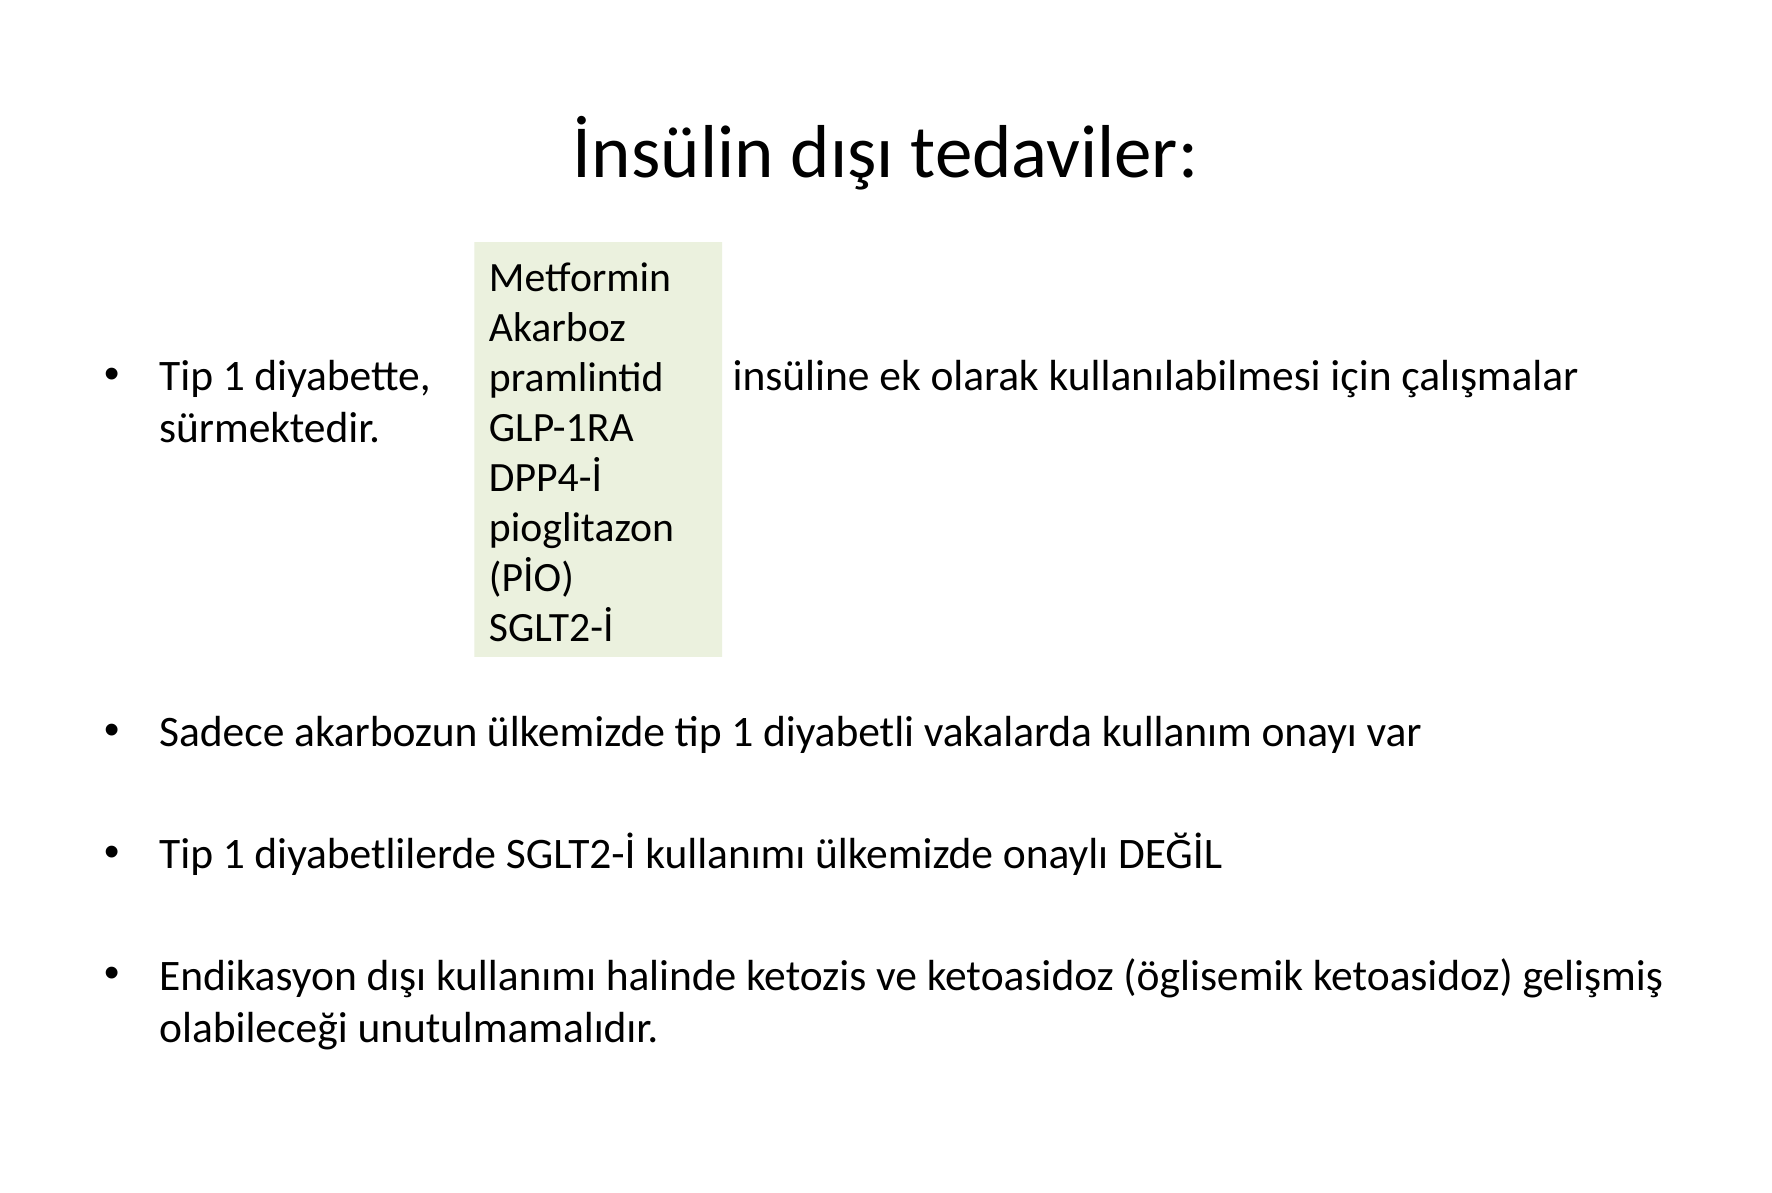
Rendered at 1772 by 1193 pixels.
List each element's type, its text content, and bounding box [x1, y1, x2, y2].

text_box Metformin Akarboz pramlintid GLP-1RA DPP4-İ pioglitazon (PİO) SGLT2-İ [474, 242, 723, 657]
list Tip 1 diyabette, insüline ek olarak kullanılabilmesi için çalışmalar sürmektedir. Sadece akarbozun ülkemizde tip 1 diyabetli vakalarda kullanım onayı var Tip 1 diyabetlilerde SGLT2-İ kullanımı ülkemizde onaylı DEĞİL Endikasyon dışı kullanımı halinde ketozis ve ketoasidoz (öglisemik ketoasidoz) gelişmiş olabileceği unutulmamalıdır. [88, 278, 1684, 1066]
title İnsülin dışı tedaviler: [88, 47, 1684, 247]
